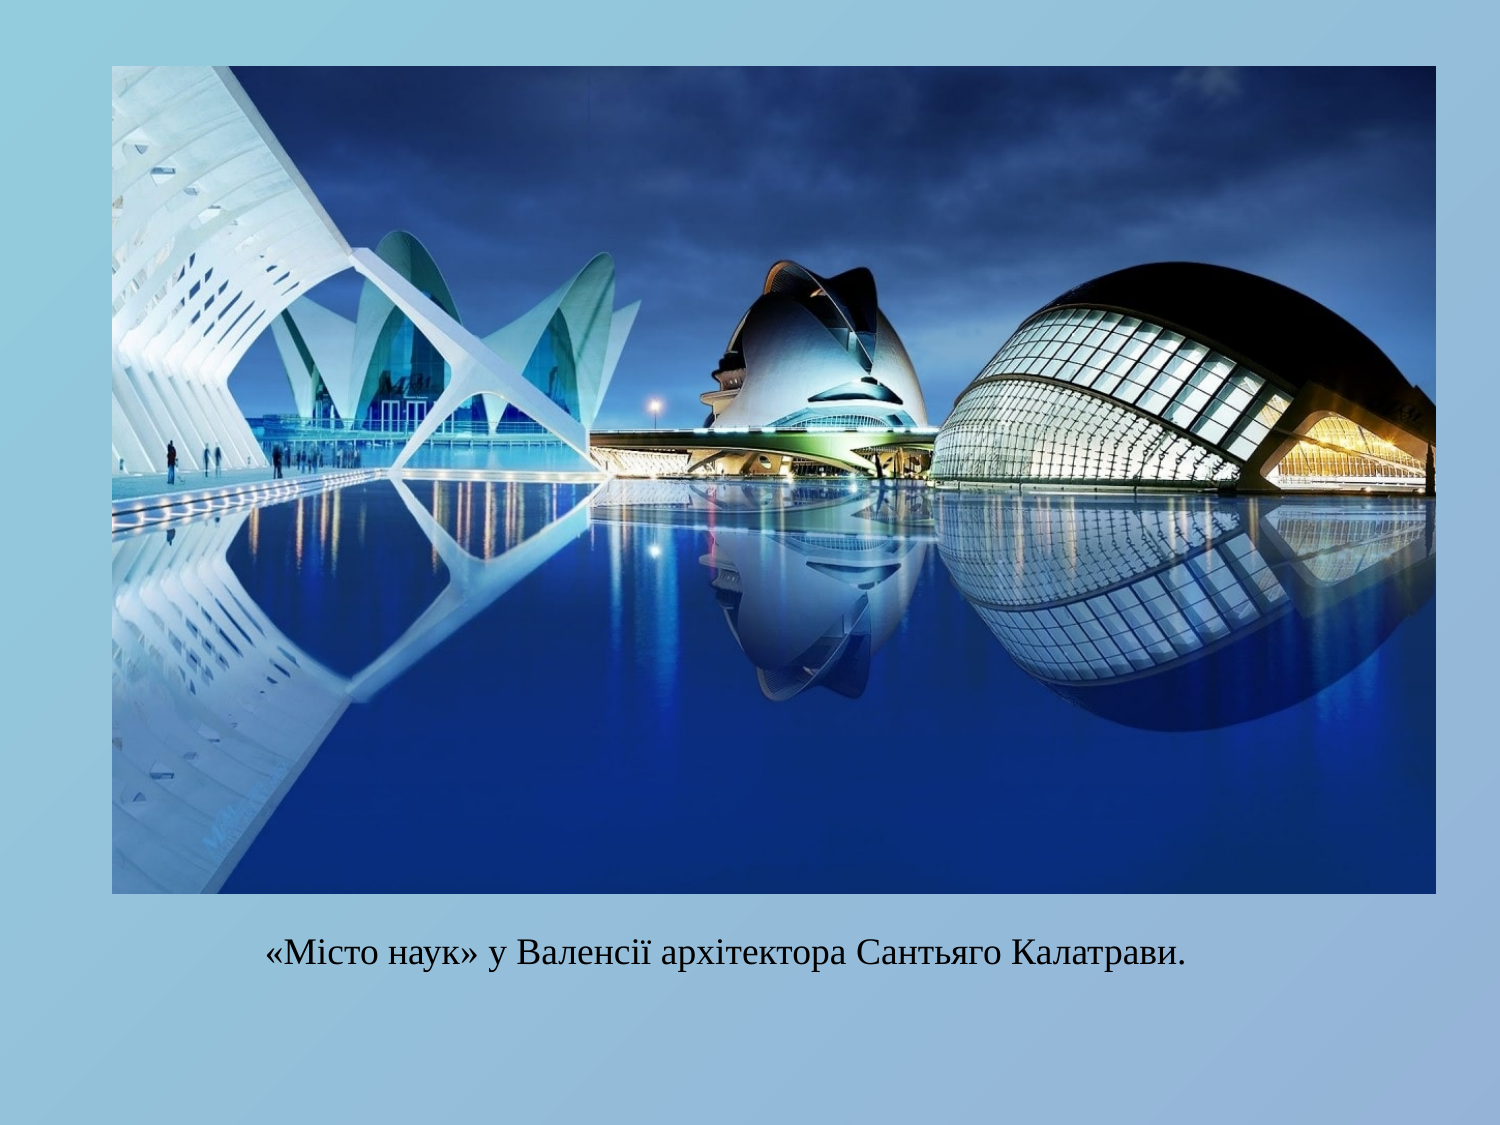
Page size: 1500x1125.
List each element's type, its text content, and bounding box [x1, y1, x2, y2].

text_box «Місто наук» у Валенсії архітектора Сантьяго Калатрави. [182, 919, 1270, 979]
picture [111, 66, 1436, 894]
